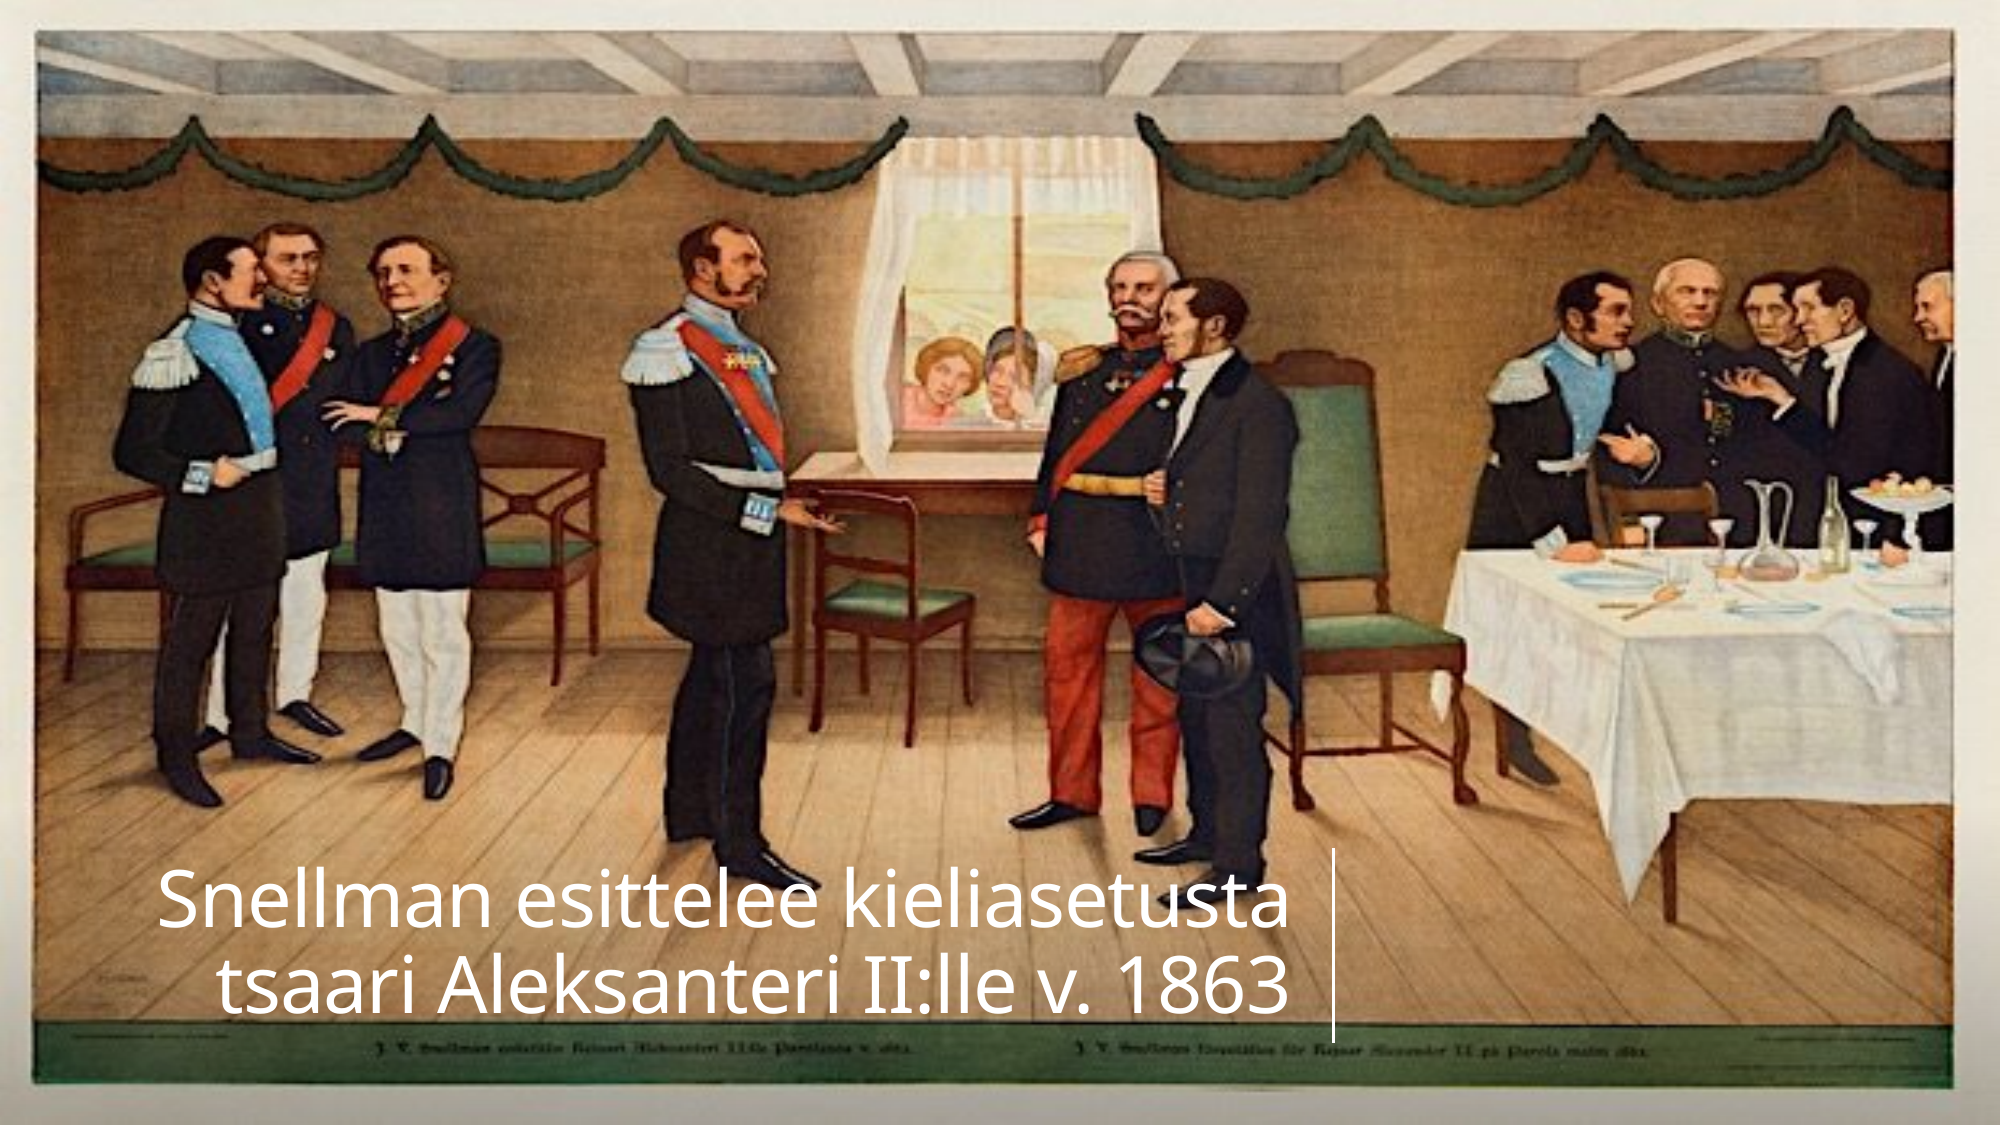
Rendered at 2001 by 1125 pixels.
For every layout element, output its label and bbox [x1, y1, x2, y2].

list [0, 0, 2000, 1125]
